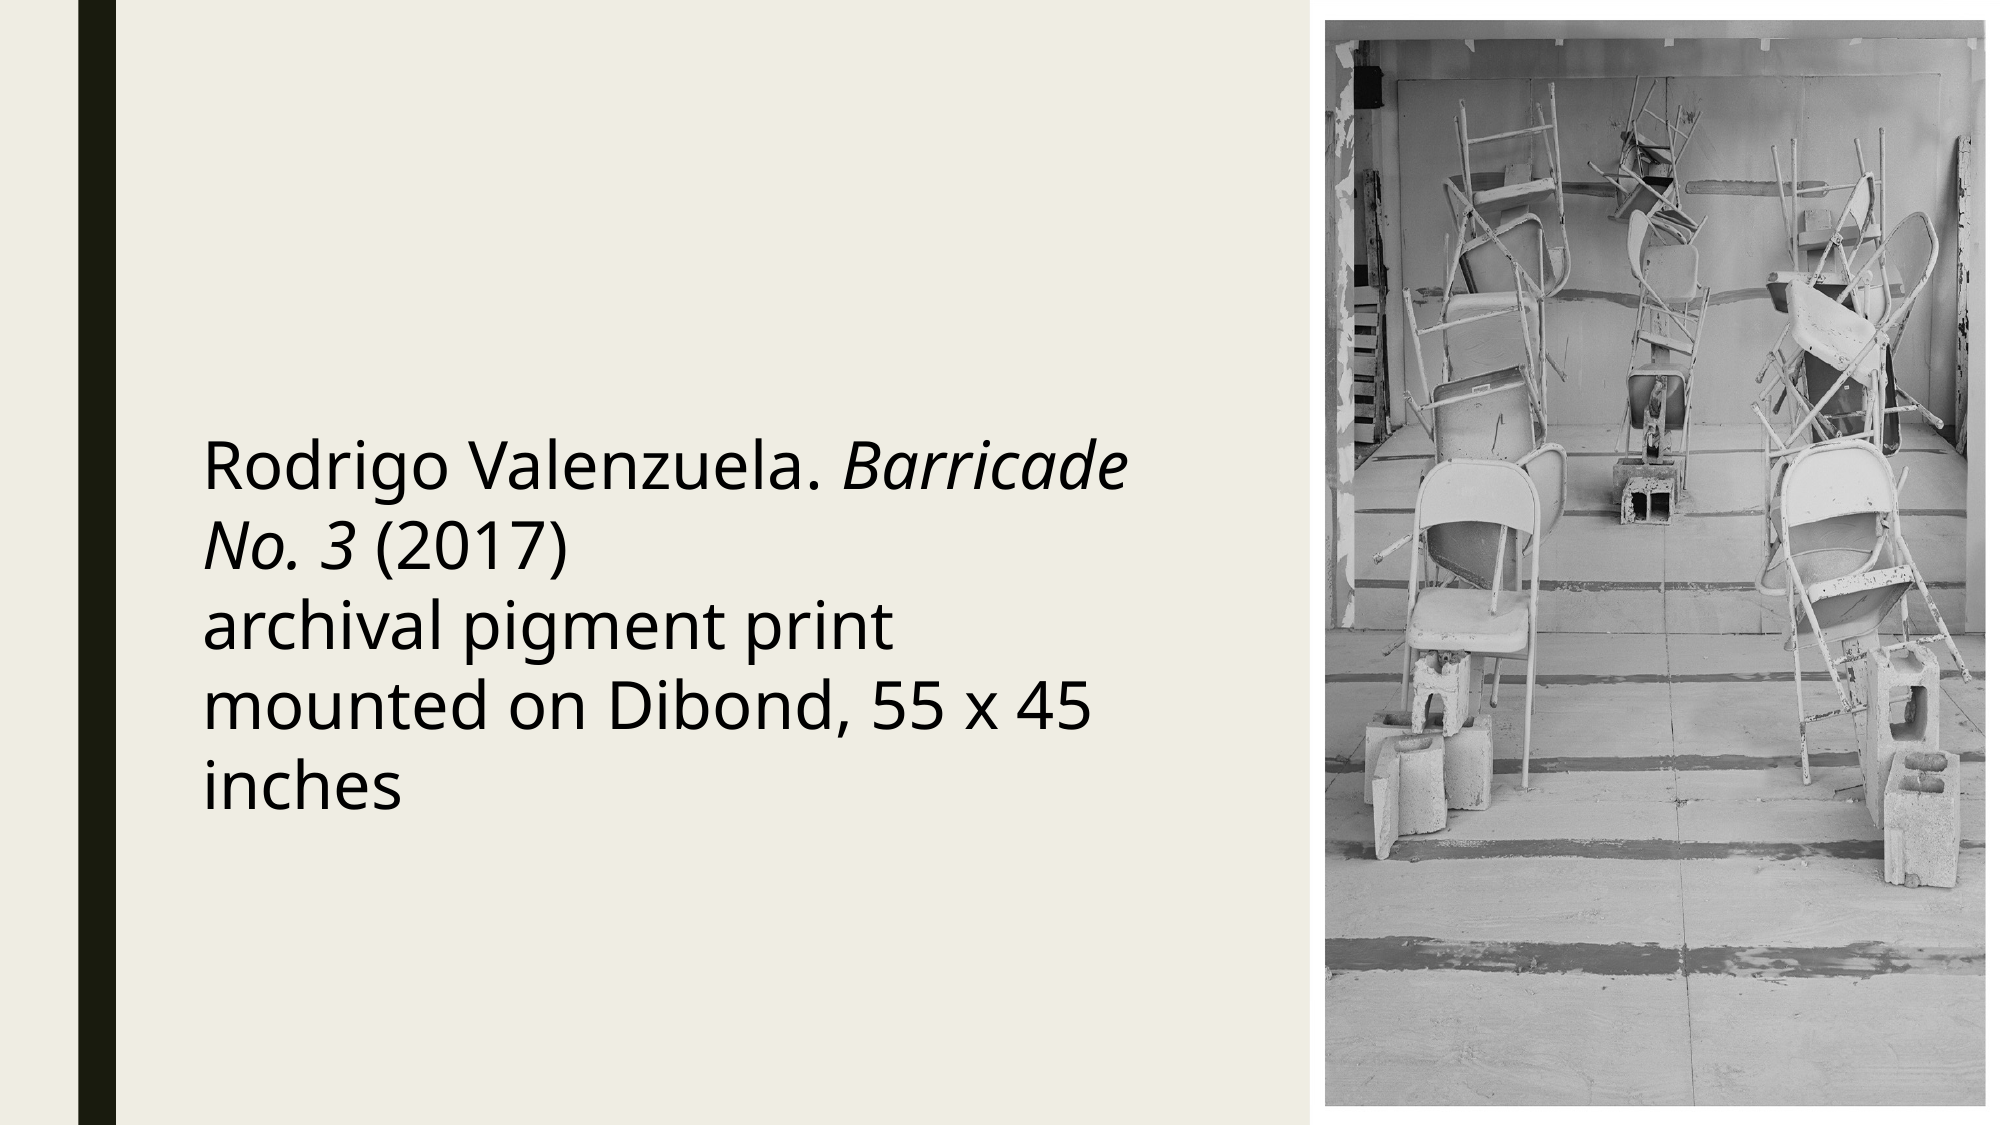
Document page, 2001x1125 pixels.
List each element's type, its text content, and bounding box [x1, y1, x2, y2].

text_box Rodrigo Valenzuela. Barricade No. 3 (2017) archival pigment print mounted on Dibond, 55 x 45 inches [187, 335, 1188, 831]
picture [1309, 0, 2000, 1125]
